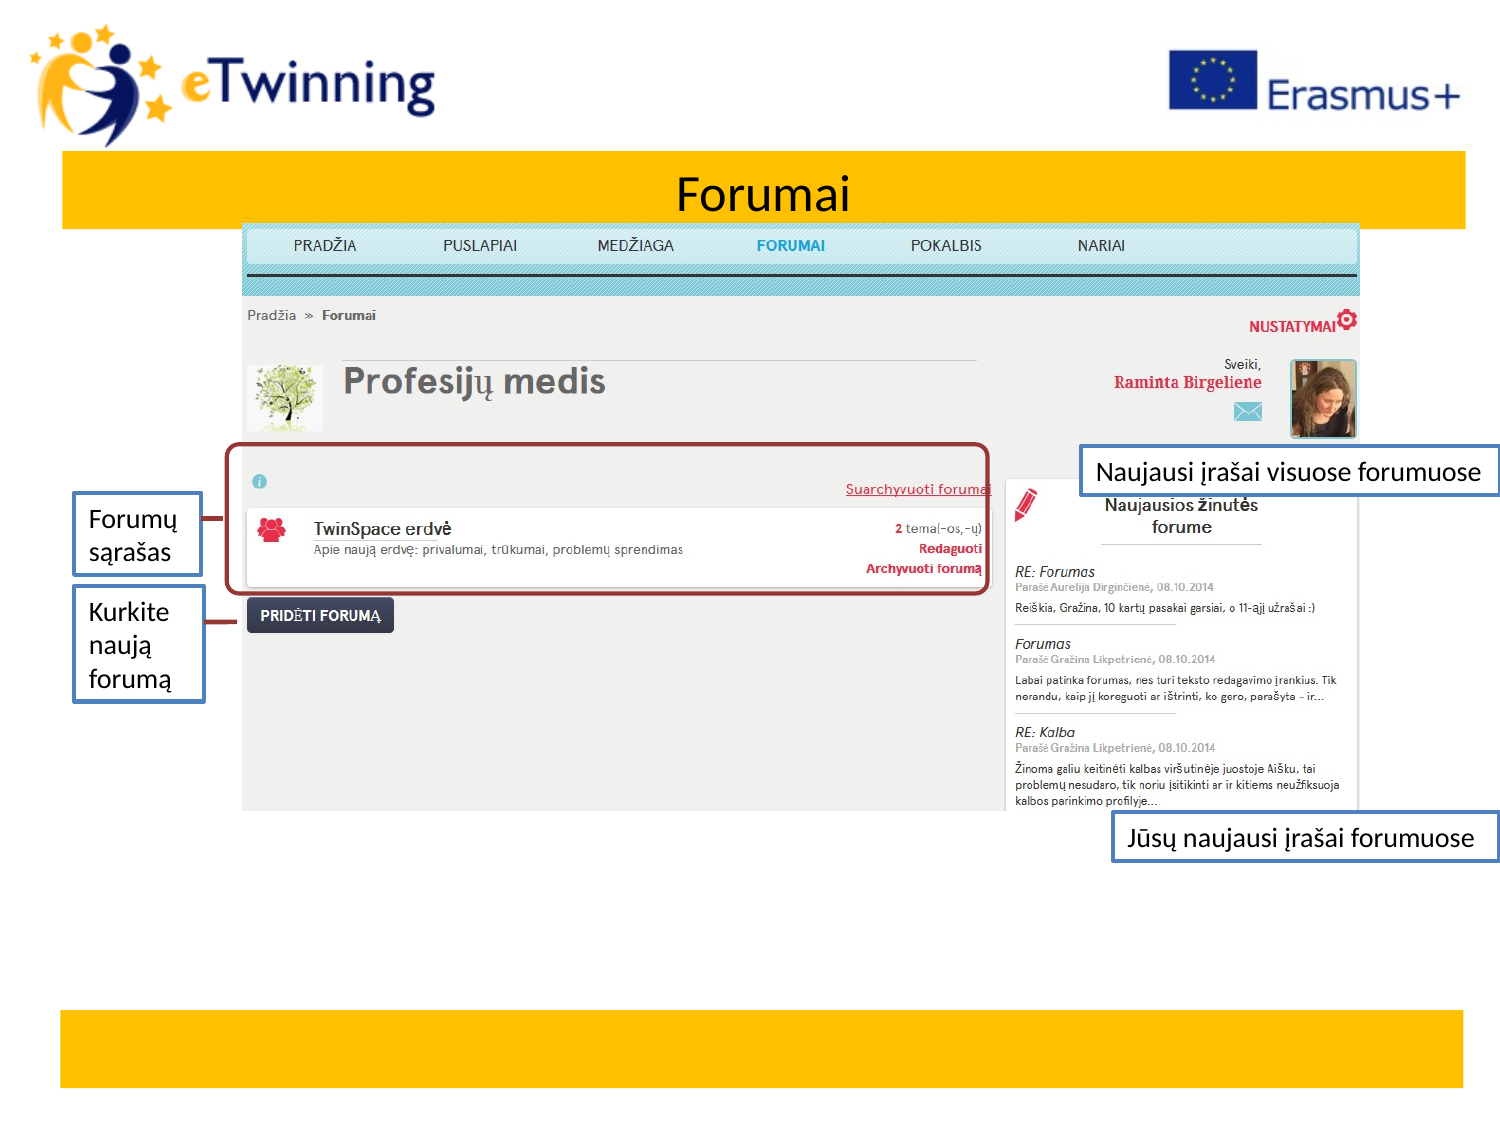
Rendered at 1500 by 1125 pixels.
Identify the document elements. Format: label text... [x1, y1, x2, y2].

text_box [224, 442, 237, 596]
text_box Forumų sąrašas [72, 491, 203, 577]
picture [24, 12, 448, 154]
text_box Kurkite naują forumą [72, 584, 206, 704]
text_box Naujausi įrašai visuose forumuose [1365, 444, 1500, 497]
text_box Forumai [62, 151, 1466, 230]
picture [242, 223, 1360, 811]
picture [1162, 43, 1466, 123]
text_box Jūsų naujausi įrašai forumuose [1111, 810, 1500, 863]
text_box [60, 1010, 1464, 1089]
